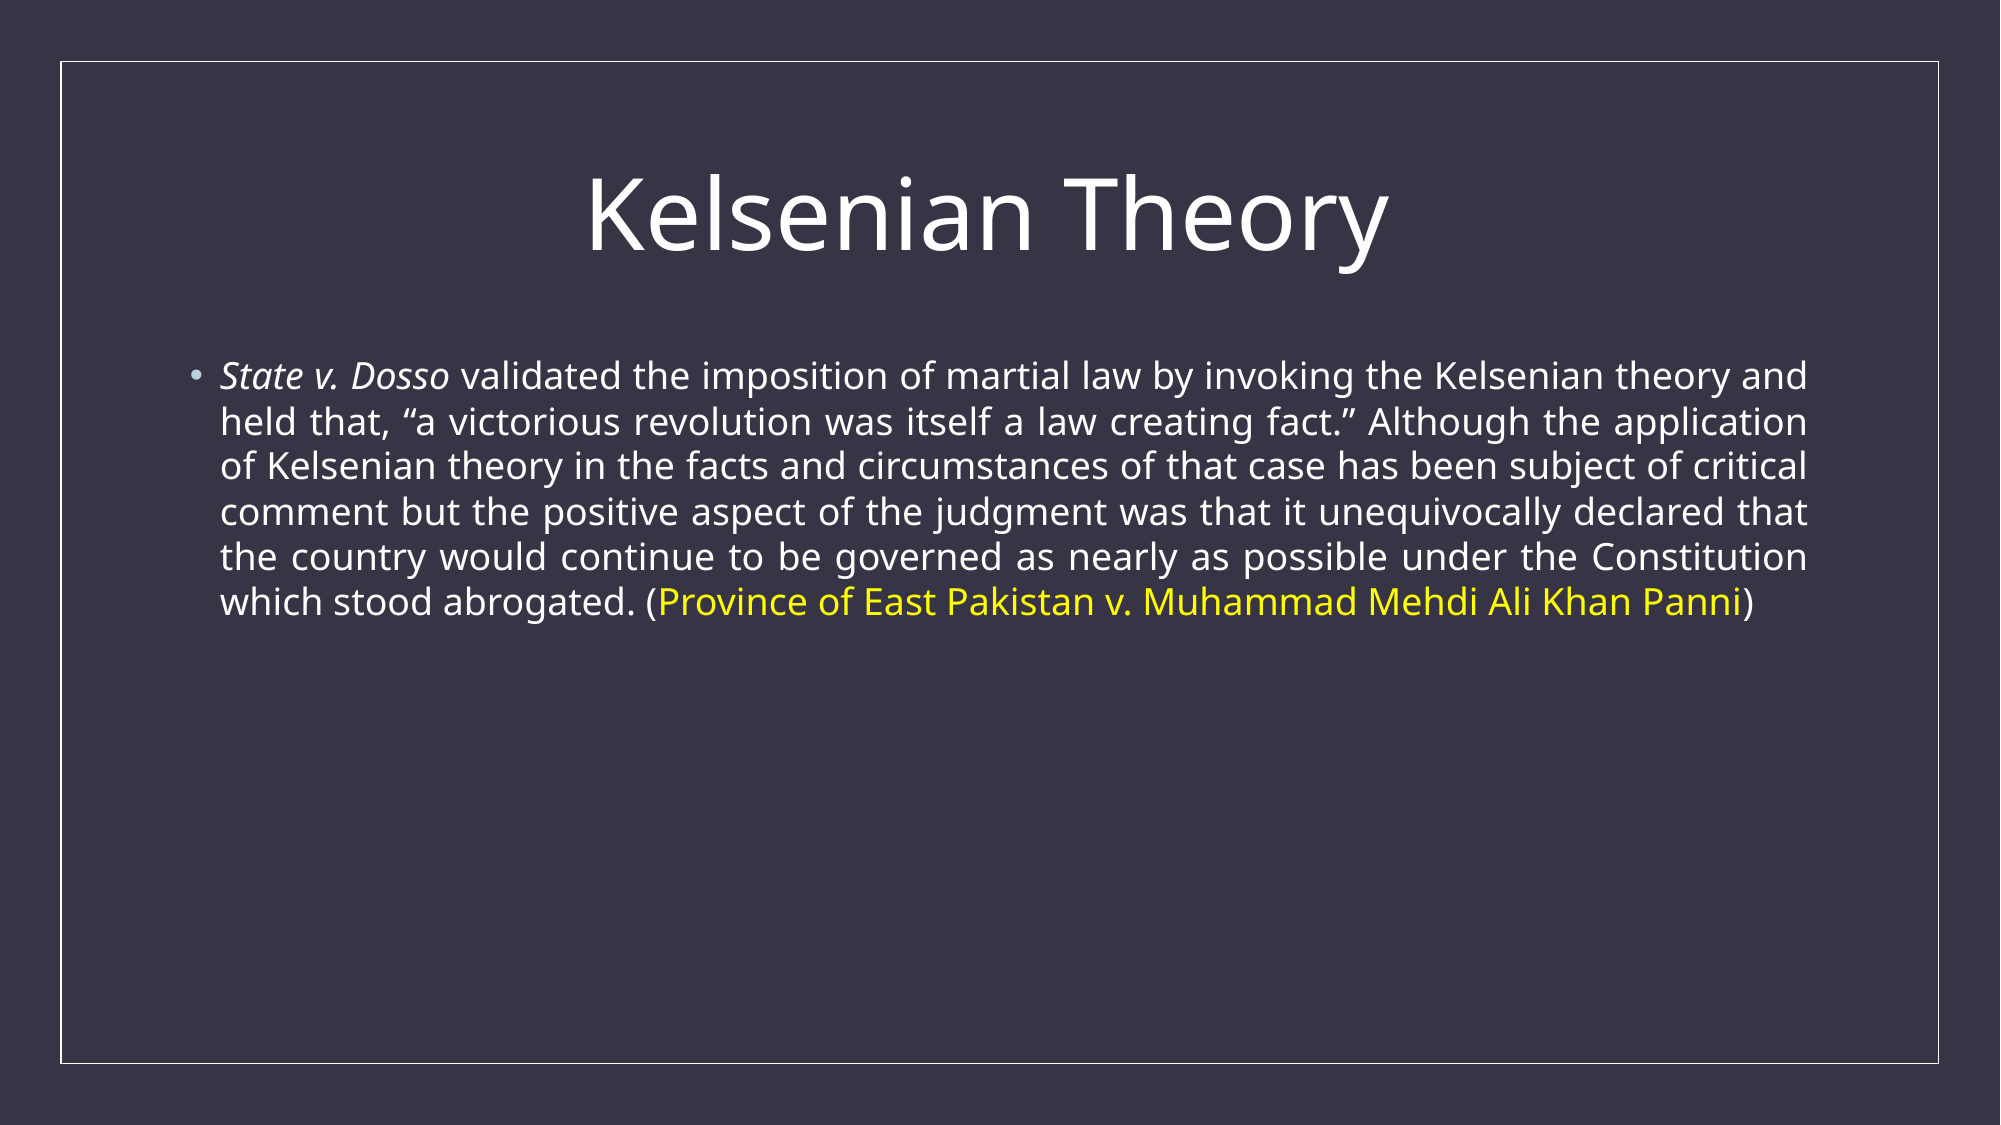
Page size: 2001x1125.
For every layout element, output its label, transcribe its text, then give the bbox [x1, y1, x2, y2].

list State v. Dosso validated the imposition of martial law by invoking the Kelsenian theory and held that, “a victorious revolution was itself a law creating fact.” Although the application of Kelsenian theory in the facts and circumstances of that case has been subject of critical comment but the positive aspect of the judgment was that it unequivocally declared that the country would continue to be governed as nearly as possible under the Constitution which stood abrogated. (Province of East Pakistan v. Muhammad Mehdi Ali Khan Panni) [174, 345, 1825, 990]
title Kelsenian Theory [174, 105, 1825, 331]
